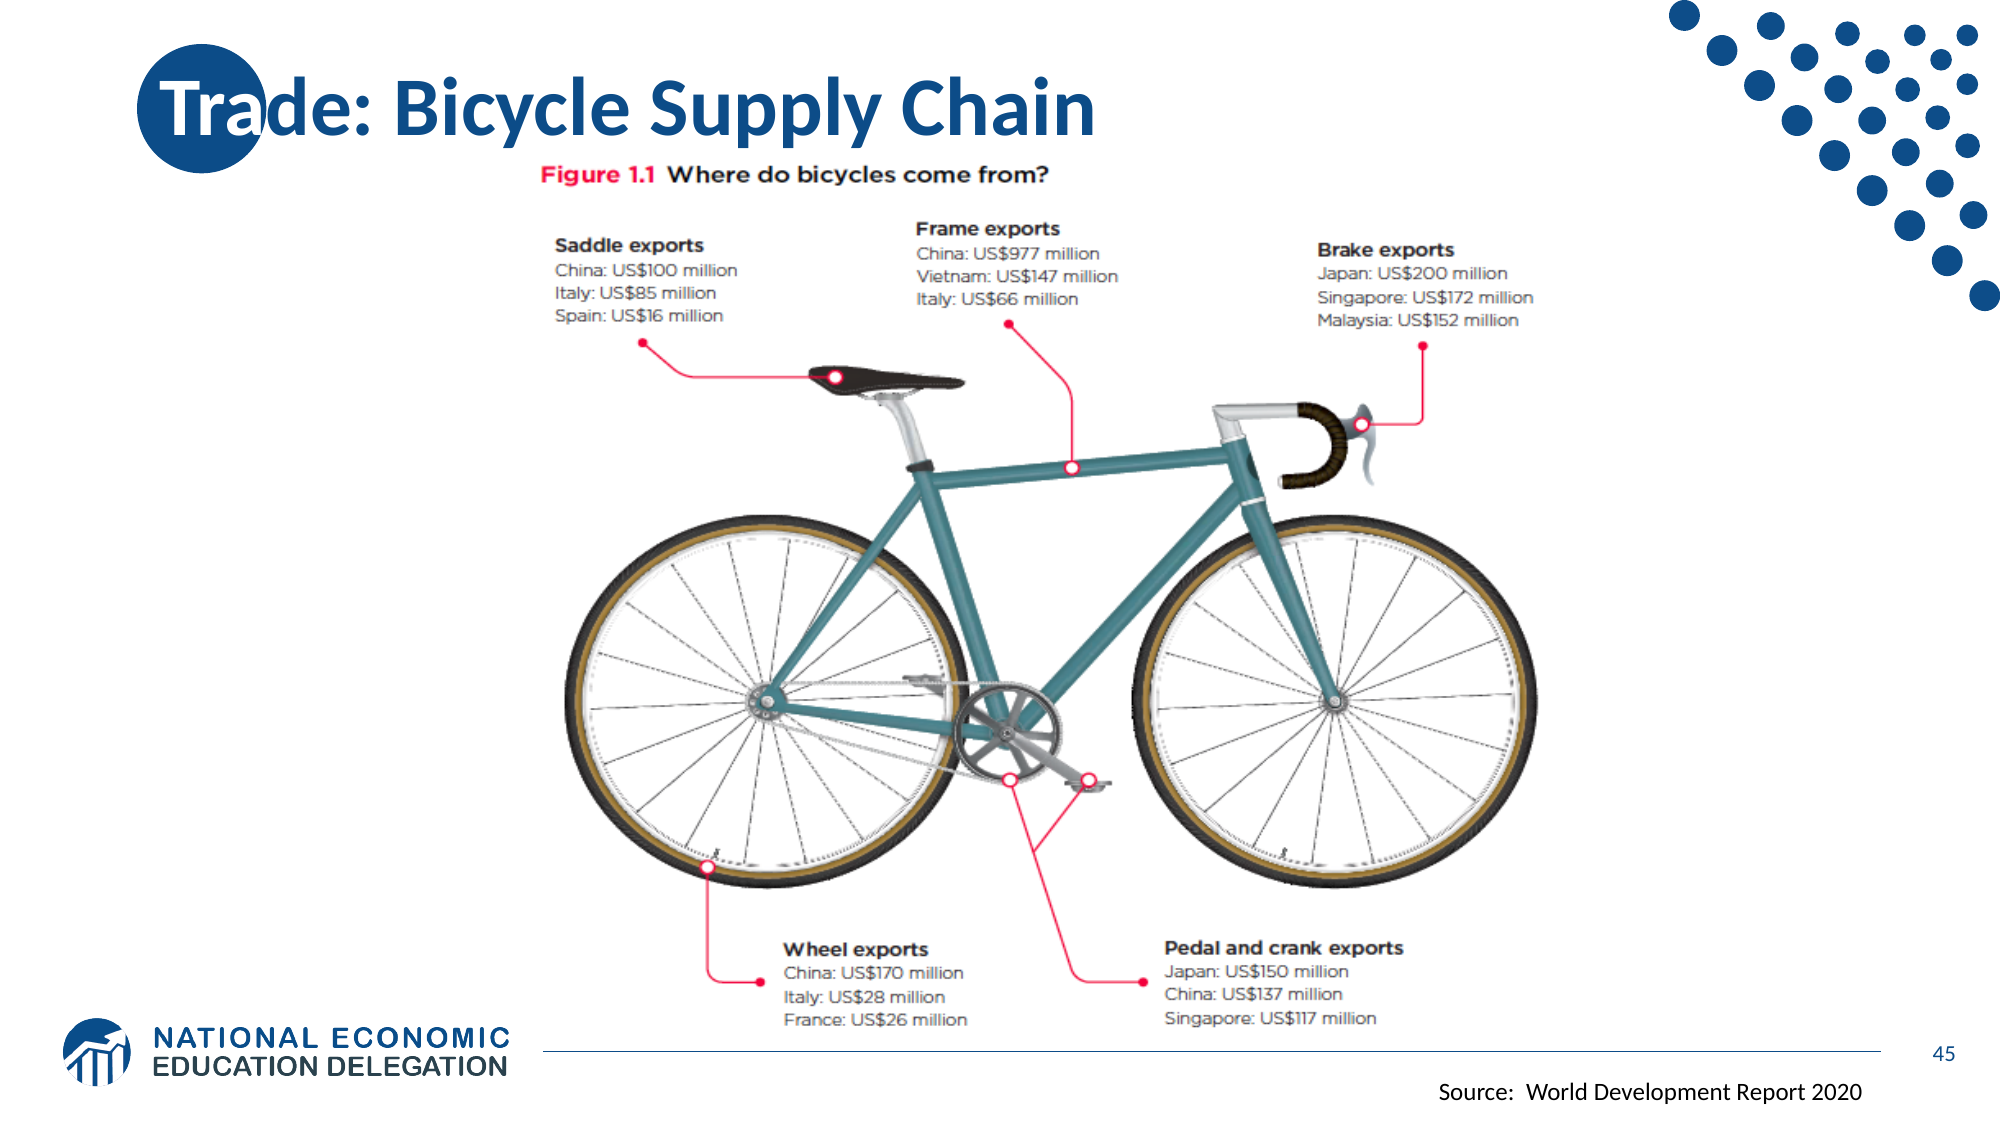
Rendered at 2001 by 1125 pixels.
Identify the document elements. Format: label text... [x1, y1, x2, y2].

text_box Source: World Development Report 2020 [1423, 1068, 1919, 1113]
slide_number 45 [1521, 1022, 1972, 1082]
picture [524, 151, 1558, 1038]
picture [55, 1013, 520, 1091]
title Trade: Bicycle Supply Chain [144, 0, 1870, 218]
